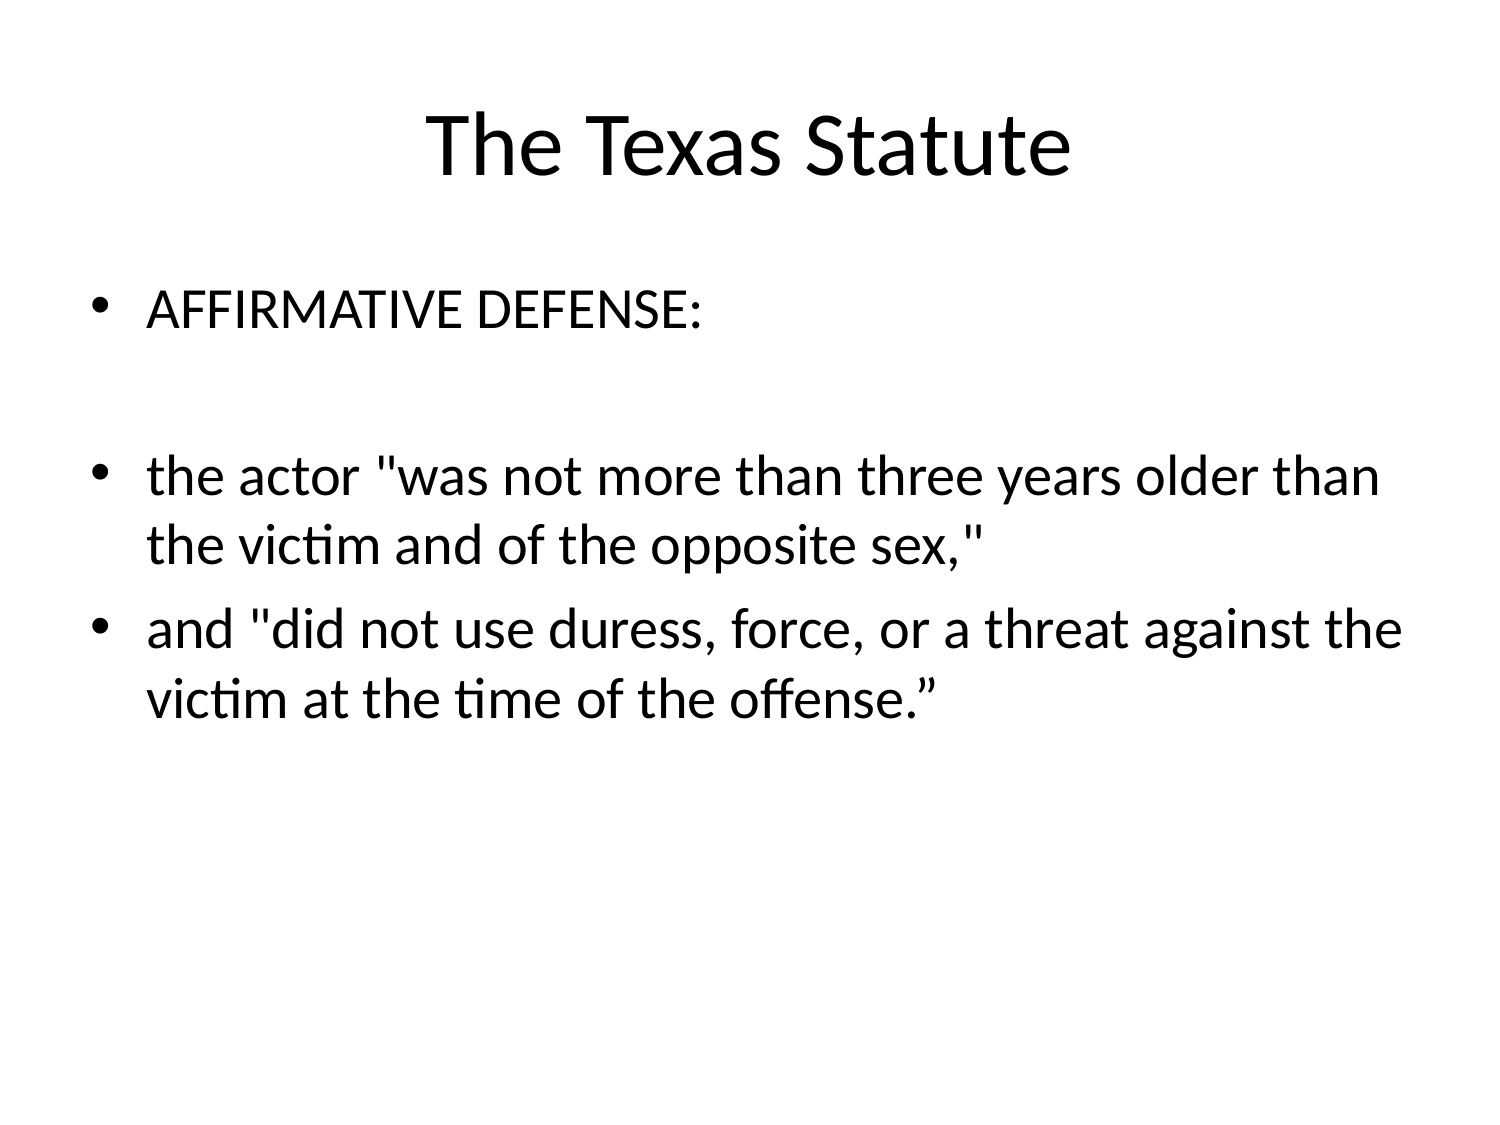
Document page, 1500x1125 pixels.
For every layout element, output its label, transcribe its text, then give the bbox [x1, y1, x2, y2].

title The Texas Statute [75, 45, 1425, 233]
list AFFIRMATIVE DEFENSE: the actor "was not more than three years older than the victim and of the opposite sex," and "did not use duress, force, or a threat against the victim at the time of the offense.” [75, 262, 1425, 1005]
